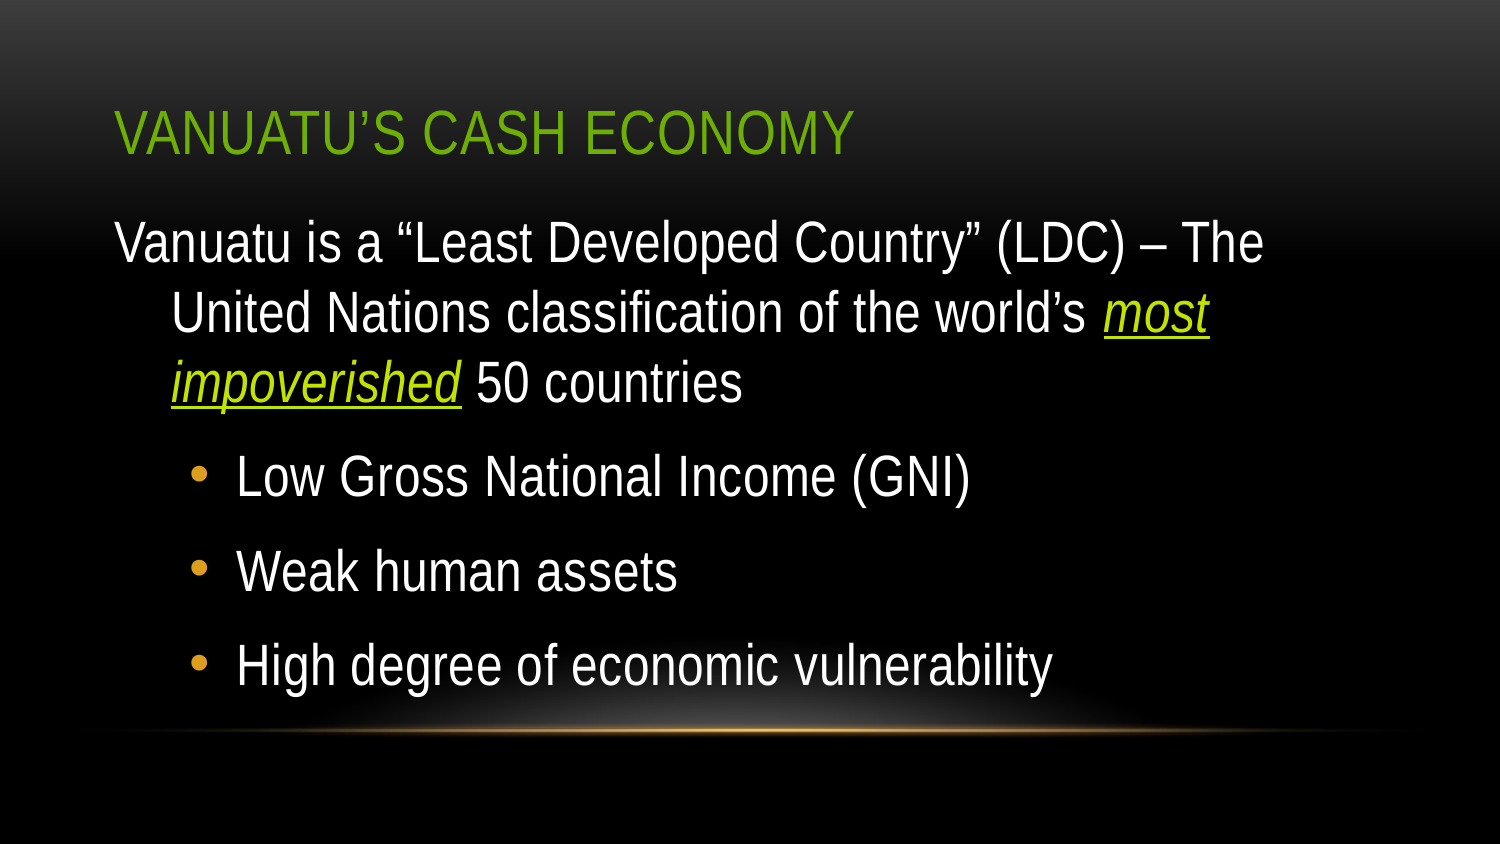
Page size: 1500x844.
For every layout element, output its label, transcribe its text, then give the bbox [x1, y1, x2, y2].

list Vanuatu is a “Least Developed Country” (LDC) – The United Nations classification of the world’s most impoverished 50 countries Low Gross National Income (GNI) Weak human assets High degree of economic vulnerability [99, 196, 1400, 722]
title Vanuatu’s Cash Economy [99, 33, 1400, 175]
picture [0, 0, 1500, 844]
